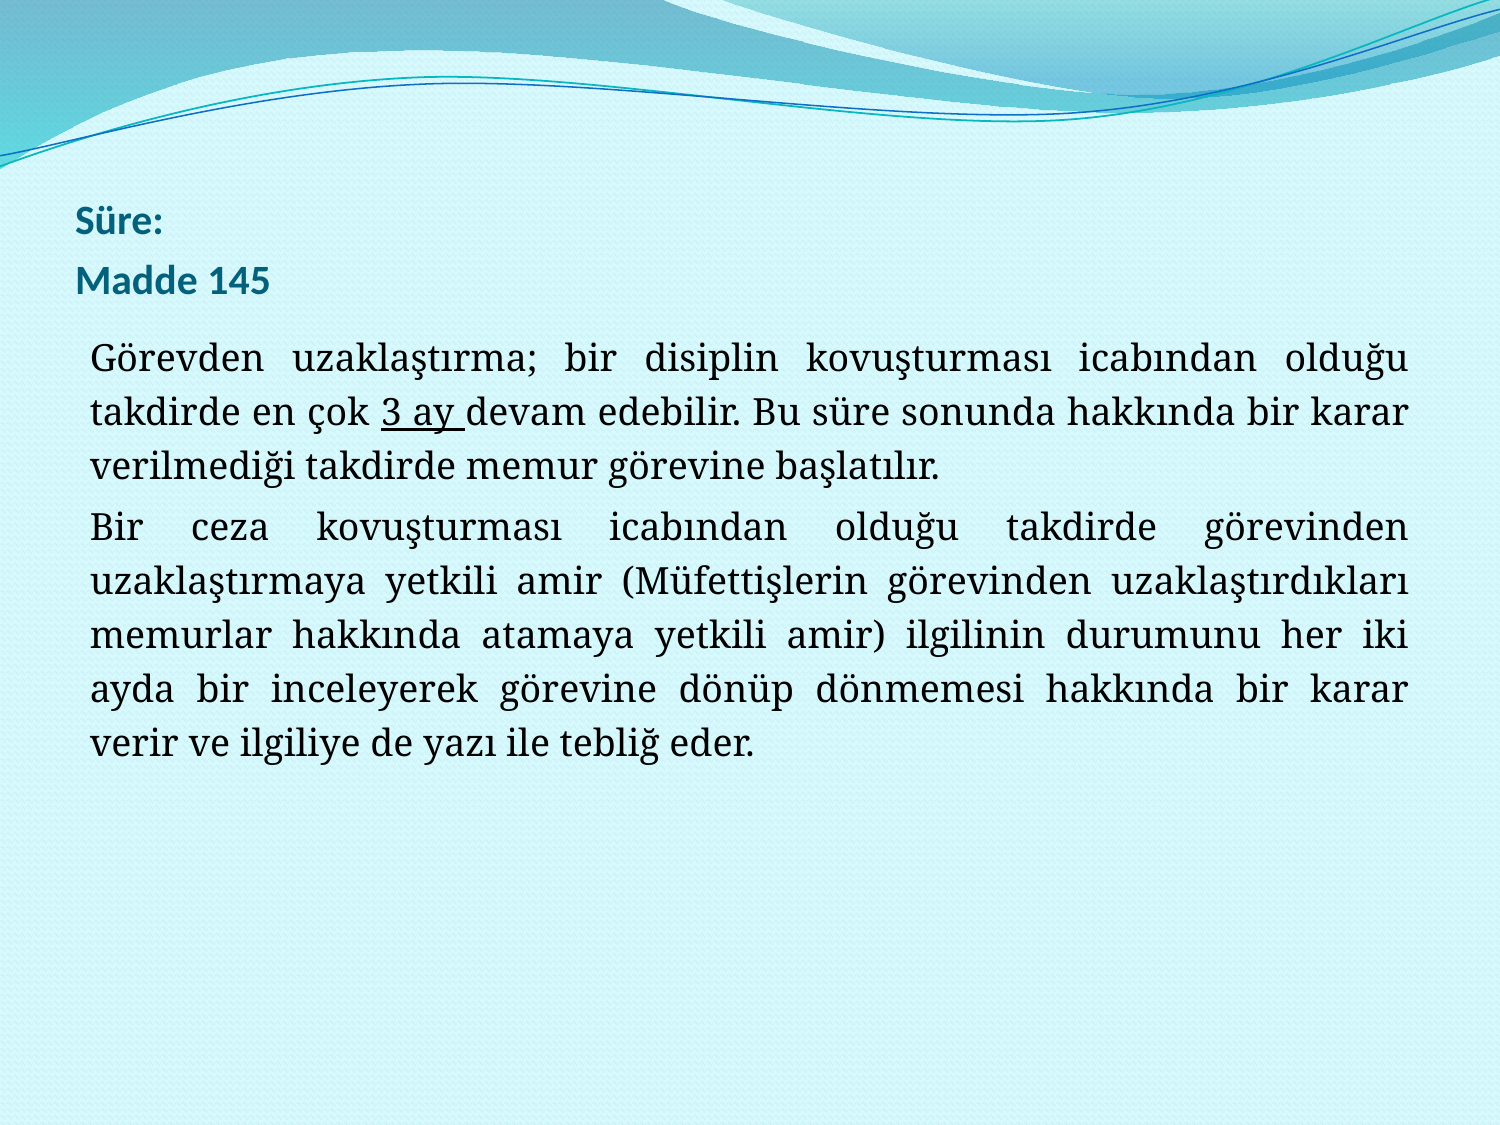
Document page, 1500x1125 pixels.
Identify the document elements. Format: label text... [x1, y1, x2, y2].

title Süre: Madde 145 [75, 115, 1425, 303]
list Görevden uzaklaştırma; bir disiplin kovuşturması icabından olduğu takdirde en çok 3 ay devam edebilir. Bu süre sonunda hakkında bir karar verilmediği takdirde memur görevine başlatılır. Bir ceza kovuşturması icabından olduğu takdirde görevinden uzaklaştırmaya yetkili amir (Müfettişlerin görevinden uzaklaştırdıkları memurlar hakkında atamaya yetkili amir) ilgilinin durumunu her iki ayda bir inceleyerek görevine dönüp dönmemesi hakkında bir karar verir ve ilgiliye de yazı ile tebliğ eder. [75, 317, 1425, 1038]
